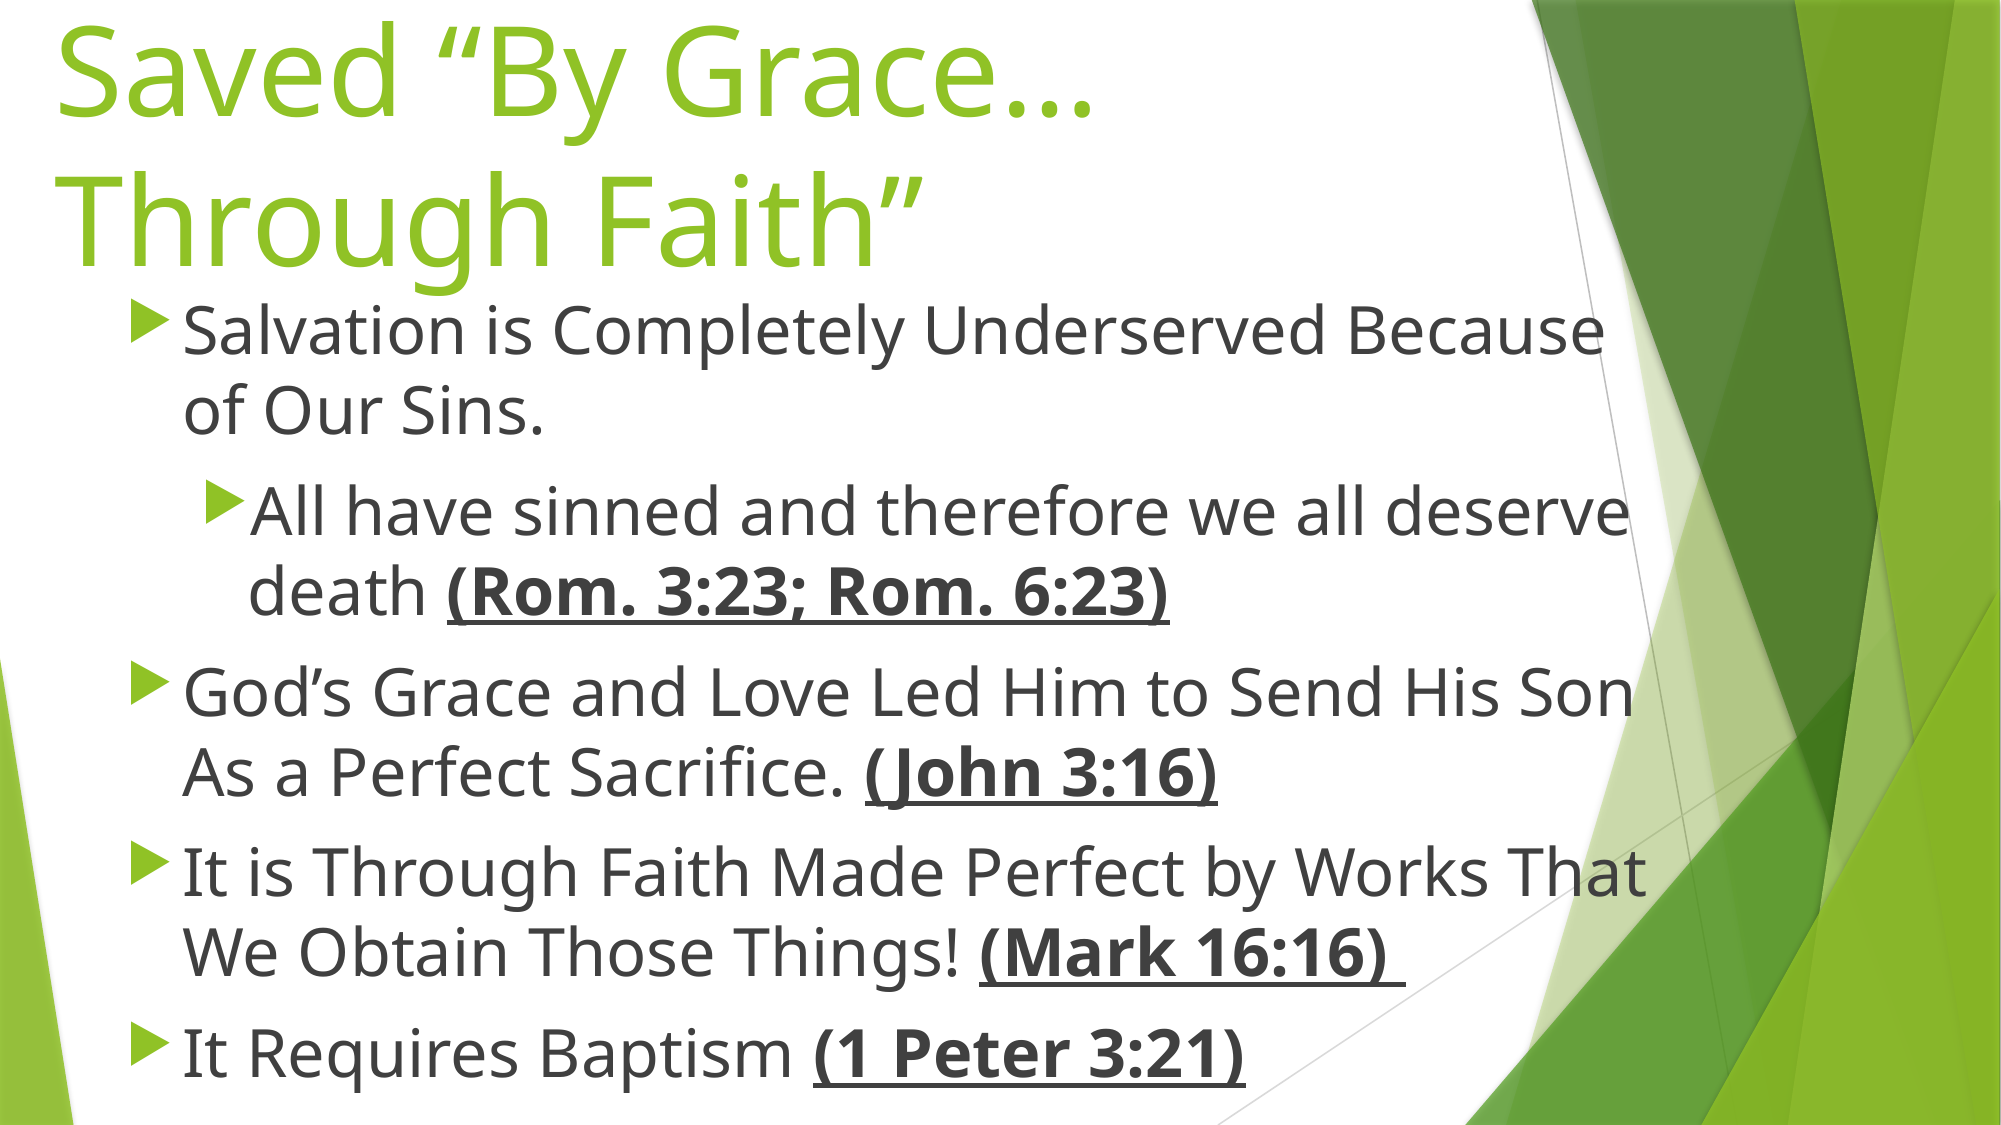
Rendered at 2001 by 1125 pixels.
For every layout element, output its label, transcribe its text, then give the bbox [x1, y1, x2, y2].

list Salvation is Completely Underserved Because of Our Sins. All have sinned and therefore we all deserve death (Rom. 3:23; Rom. 6:23) God’s Grace and Love Led Him to Send His Son As a Perfect Sacrifice. (John 3:16) It is Through Faith Made Perfect by Works That We Obtain Those Things! (Mark 16:16) It Requires Baptism (1 Peter 3:21) [111, 280, 1692, 1125]
title Saved “By Grace… Through Faith” [40, 0, 1500, 180]
